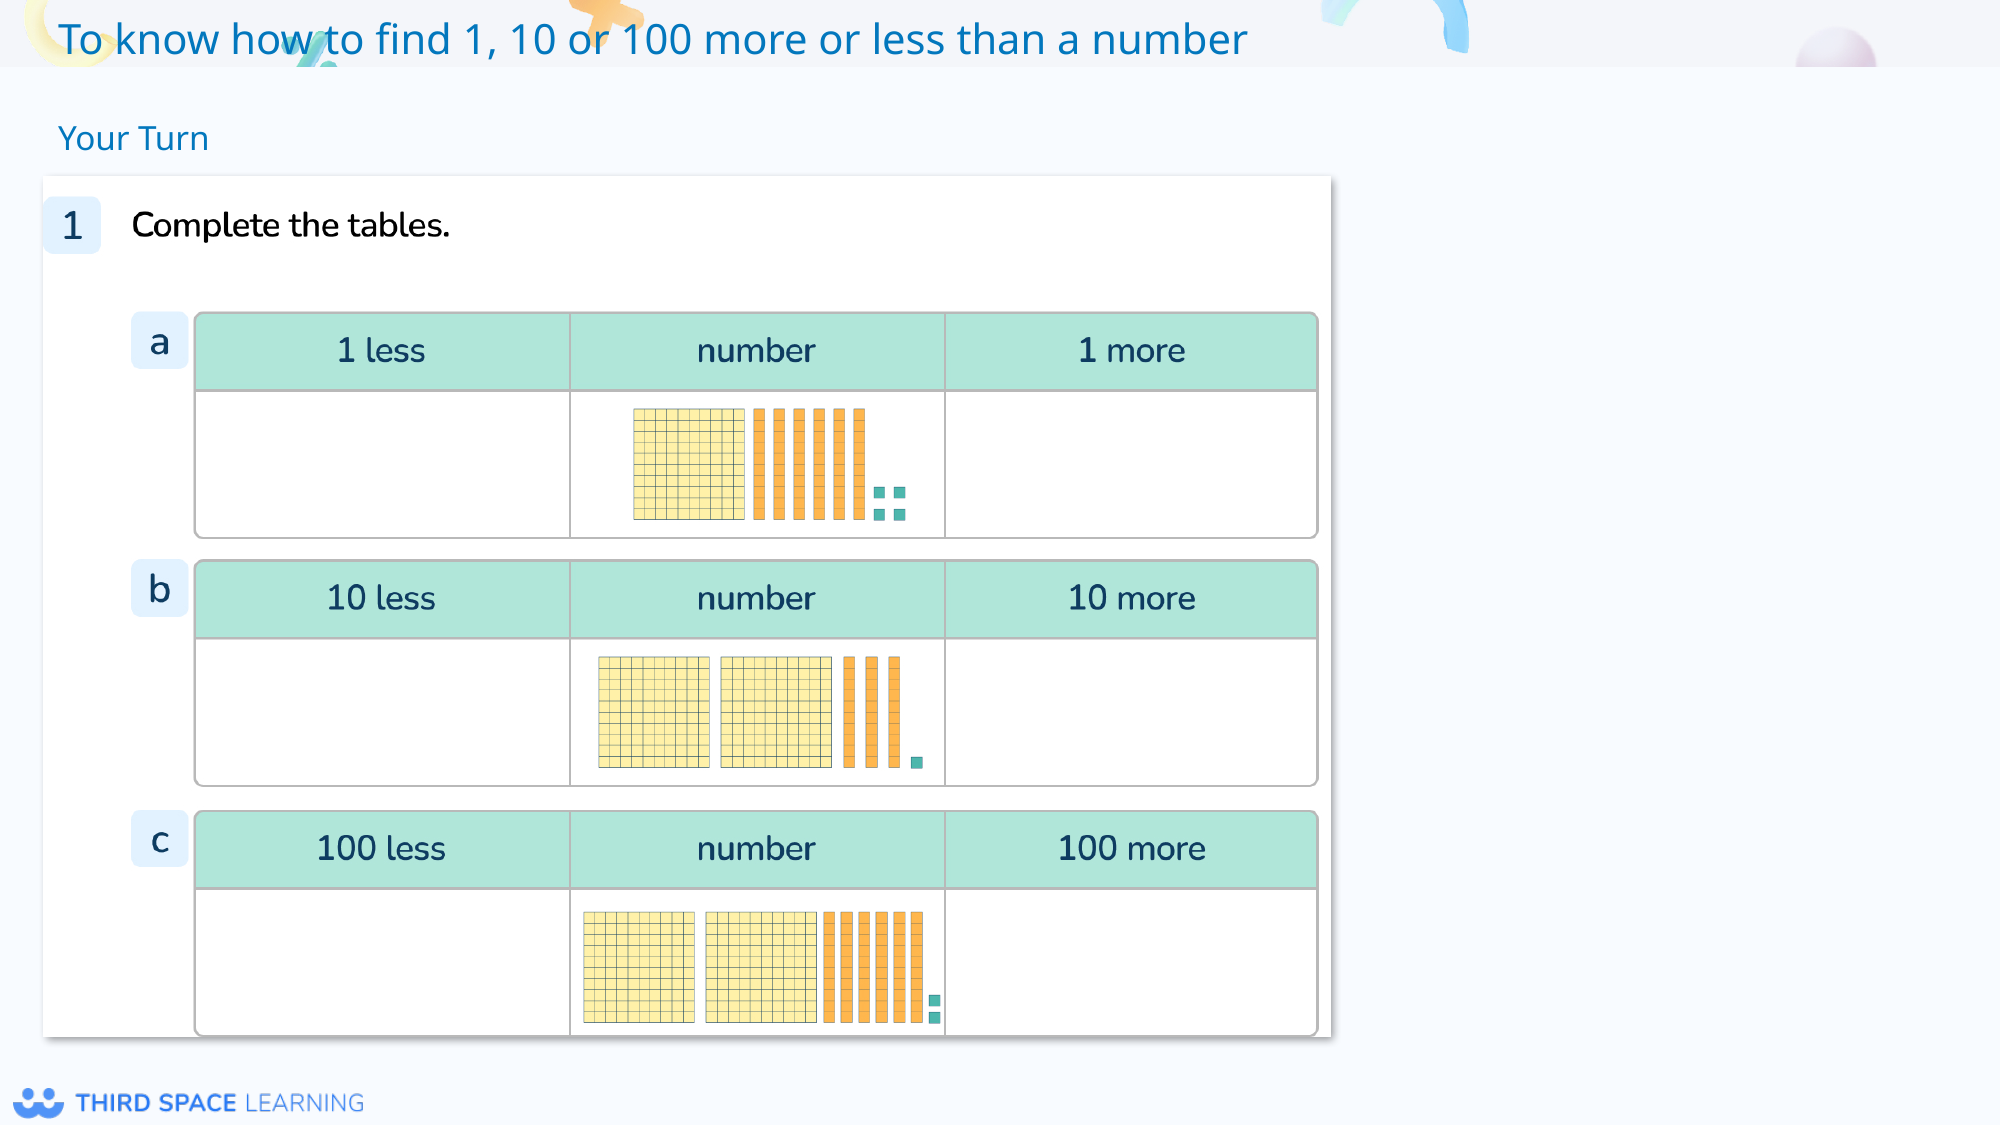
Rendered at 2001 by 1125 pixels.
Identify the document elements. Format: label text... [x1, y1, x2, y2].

list Your Turn [43, 107, 489, 175]
picture [0, 0, 2000, 67]
picture [13, 1088, 365, 1119]
picture [42, 176, 1331, 1037]
